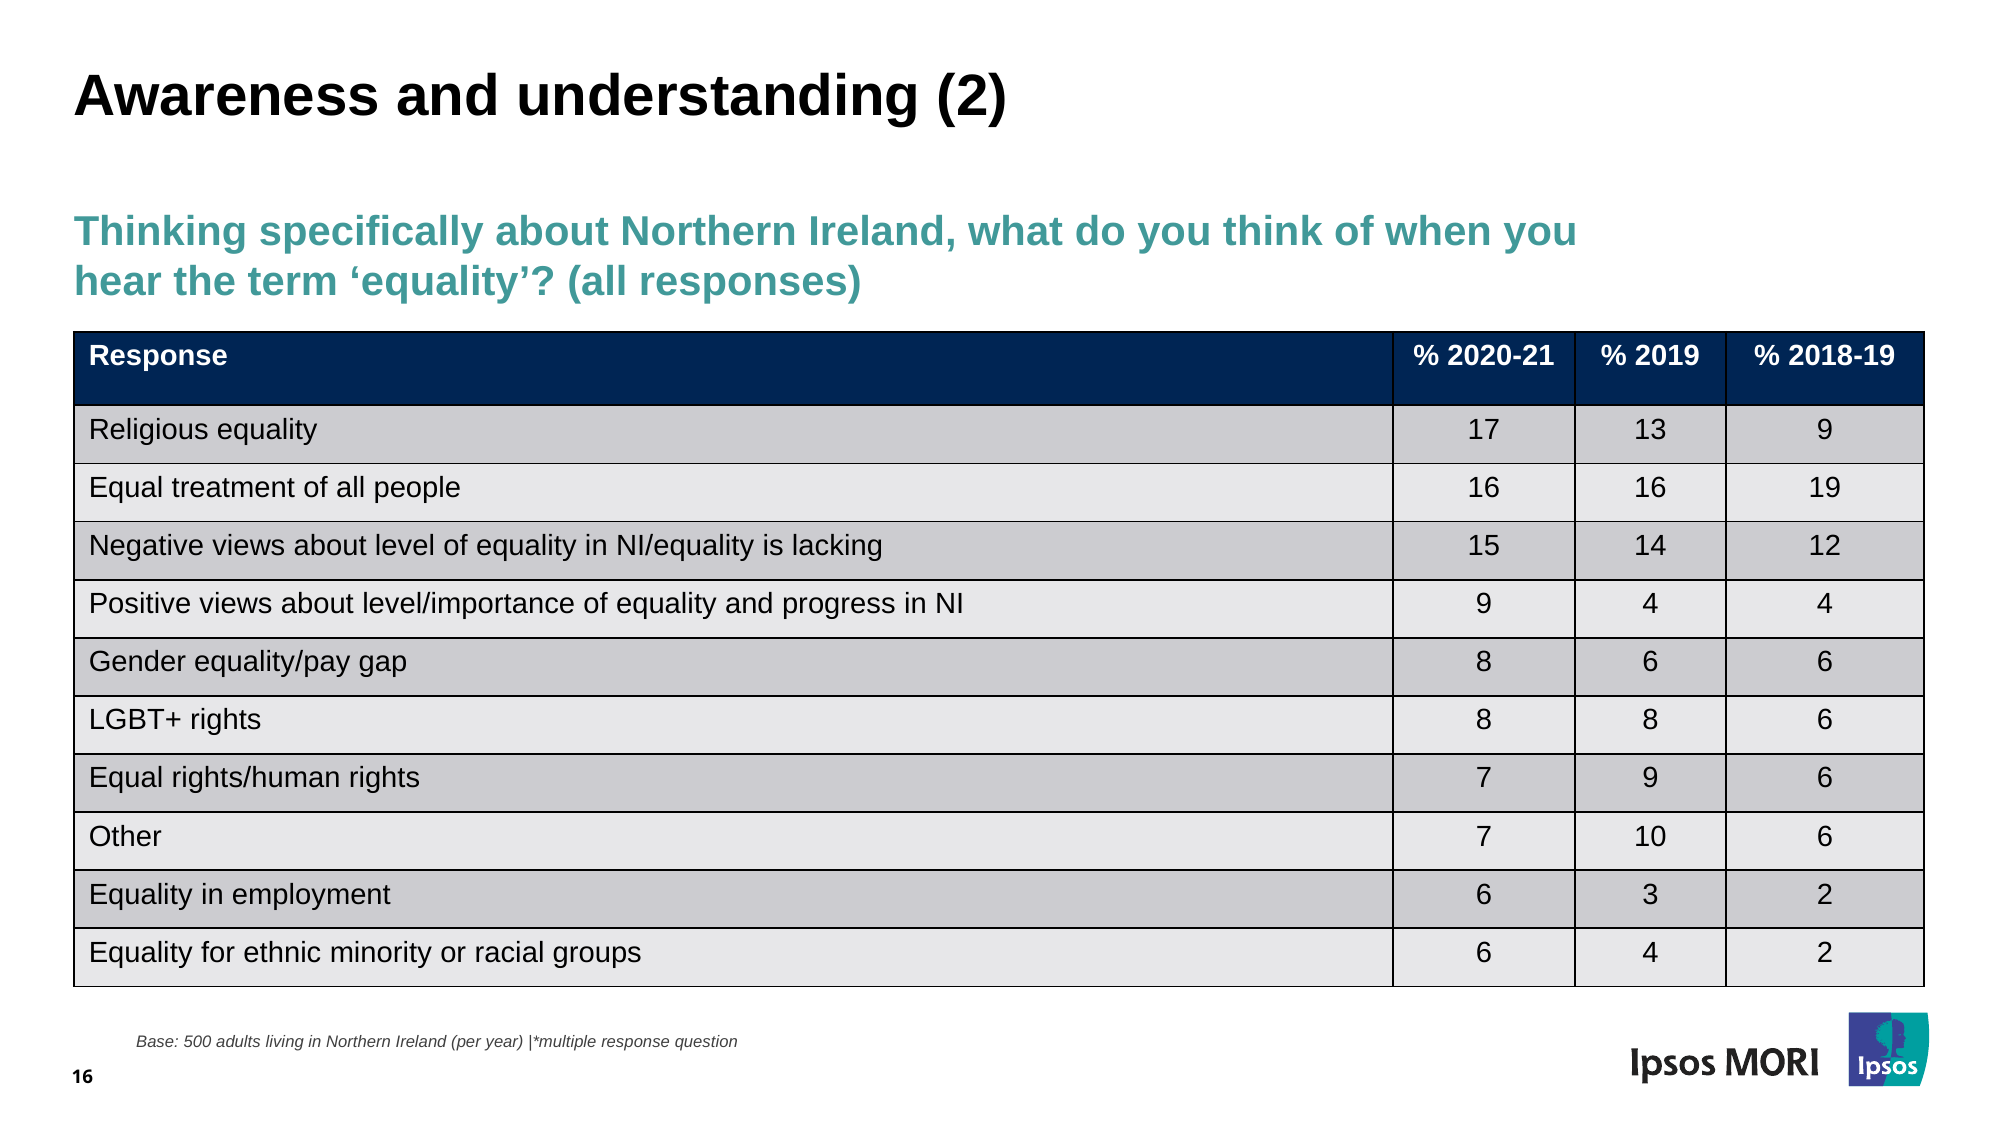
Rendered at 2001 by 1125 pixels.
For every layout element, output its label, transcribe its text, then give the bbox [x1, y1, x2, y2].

table_cell 17 [1394, 406, 1574, 463]
table_header Response [75, 333, 1392, 404]
table_cell 6 [1727, 813, 1923, 869]
table_cell 10 [1576, 813, 1725, 869]
table_cell 8 [1576, 697, 1725, 753]
table_cell 9 [1576, 755, 1725, 811]
table_cell 2 [1727, 871, 1923, 927]
table_cell 16 [1394, 464, 1574, 521]
list Base: 500 adults living in Northern Ireland (per year) |*multiple response question [135, 1028, 1986, 1051]
table_cell 16 [1576, 464, 1725, 521]
table_cell Other [75, 813, 1392, 869]
table_cell Equality in employment [75, 871, 1392, 927]
list Thinking specifically about Northern Ireland, what do you think of when you hear the term ‘equality’? (all responses) [73, 203, 1607, 305]
table_cell 9 [1394, 581, 1574, 637]
table_cell Equal treatment of all people [75, 464, 1392, 521]
table_cell 6 [1576, 639, 1725, 695]
table_header % 2020-21 [1394, 333, 1574, 404]
table_cell 19 [1727, 464, 1923, 521]
table_cell 6 [1394, 929, 1574, 986]
table_cell 7 [1394, 813, 1574, 869]
title Awareness and understanding (2) [73, 65, 1607, 193]
table_cell Positive views about level/importance of equality and progress in NI [75, 581, 1392, 637]
table_cell 4 [1576, 581, 1725, 637]
table_cell 13 [1576, 406, 1725, 463]
table_cell 4 [1576, 929, 1725, 986]
table_cell 8 [1394, 697, 1574, 753]
table_cell 6 [1394, 871, 1574, 927]
table_cell 7 [1394, 755, 1574, 811]
table_cell 2 [1727, 929, 1923, 986]
table_header % 2019 [1576, 333, 1725, 404]
table_cell Gender equality/pay gap [75, 639, 1392, 695]
table_cell Equal rights/human rights [75, 755, 1392, 811]
table_header % 2018-19 [1727, 333, 1923, 404]
table_cell 6 [1727, 697, 1923, 753]
table_cell 4 [1727, 581, 1923, 637]
table_cell Religious equality [75, 406, 1392, 463]
table_cell 9 [1727, 406, 1923, 463]
table_cell 12 [1727, 522, 1923, 579]
table_cell 6 [1727, 755, 1923, 811]
slide_number 16 [71, 1030, 122, 1090]
table_cell 14 [1576, 522, 1725, 579]
table_cell 3 [1576, 871, 1725, 927]
table_cell 6 [1727, 639, 1923, 695]
table_cell LGBT+ rights [75, 697, 1392, 753]
table_cell 15 [1394, 522, 1574, 579]
table_cell Equality for ethnic minority or racial groups [75, 929, 1392, 986]
table_cell 8 [1394, 639, 1574, 695]
table_cell Negative views about level of equality in NI/equality is lacking [75, 522, 1392, 579]
